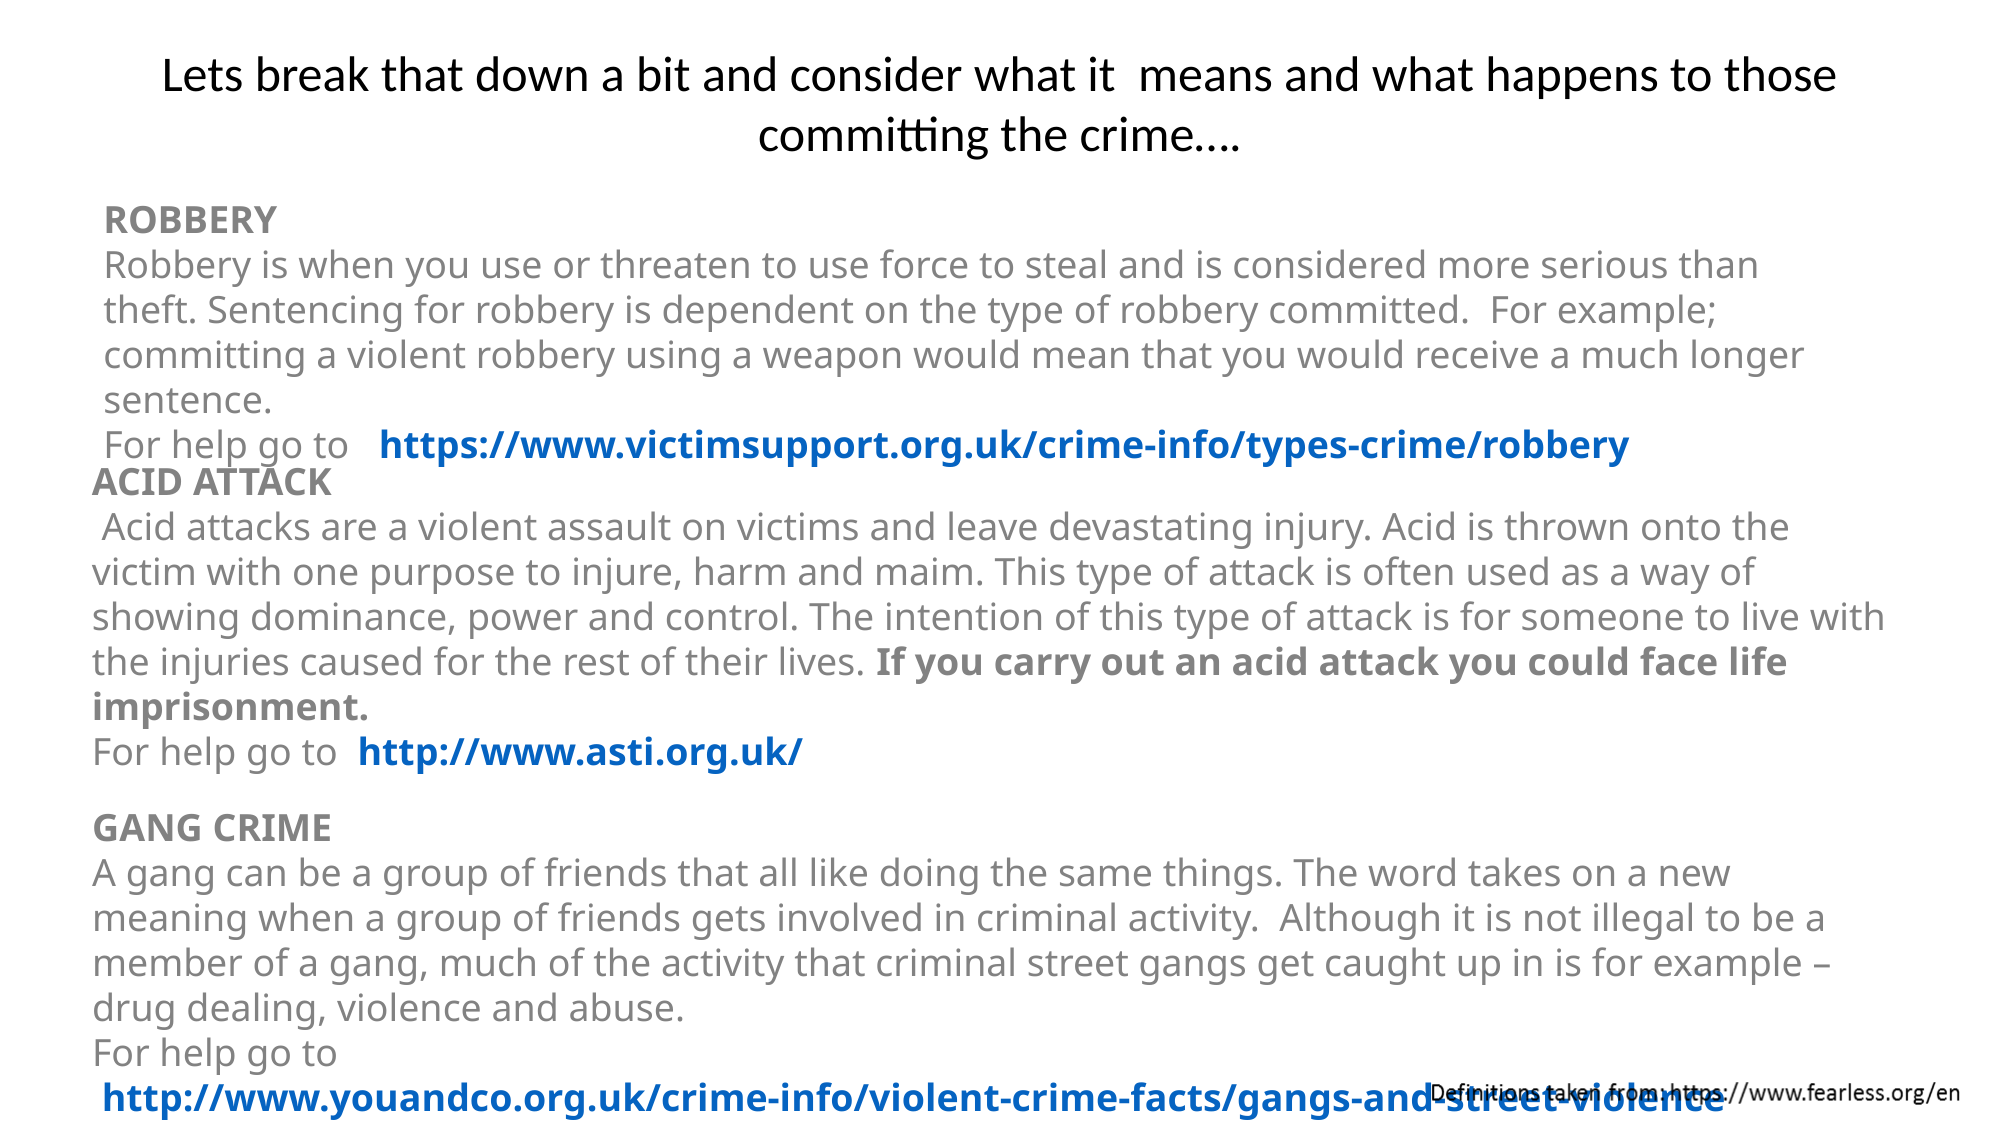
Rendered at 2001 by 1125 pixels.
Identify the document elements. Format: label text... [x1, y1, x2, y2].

text_box Lets break that down a bit and consider what it means and what happens to those committing the crime…. [89, 33, 1911, 169]
text_box gANG CRIME A gang can be a group of friends that all like doing the same things. The word takes on a new meaning when a group of friends gets involved in criminal activity. Although it is not illegal to be a member of a gang, much of the activity that criminal street gangs get caught up in is for example – drug dealing, violence and abuse. For help go to http://www.youandco.org.uk/crime-info/violent-crime-facts/gangs-and-street-violence [77, 832, 1854, 1125]
text_box ACID ATTACK Acid attacks are a violent assault on victims and leave devastating injury. Acid is thrown onto the victim with one purpose to injure, harm and maim. This type of attack is often used as a way of showing dominance, power and control. The intention of this type of attack is for someone to live with the injuries caused for the rest of their lives. If you carry out an acid attack you could face life imprisonment. For help go to http://www.asti.org.uk/ [77, 450, 1911, 832]
text_box ROBBERY Robbery is when you use or threaten to use force to steal and is considered more serious than theft. Sentencing for robbery is dependent on the type of robbery committed. For example; committing a violent robbery using a weapon would mean that you would receive a much longer sentence. For help go to https://www.victimsupport.org.uk/crime-info/types-crime/robbery [88, 188, 1854, 450]
picture [1415, 1069, 1976, 1123]
